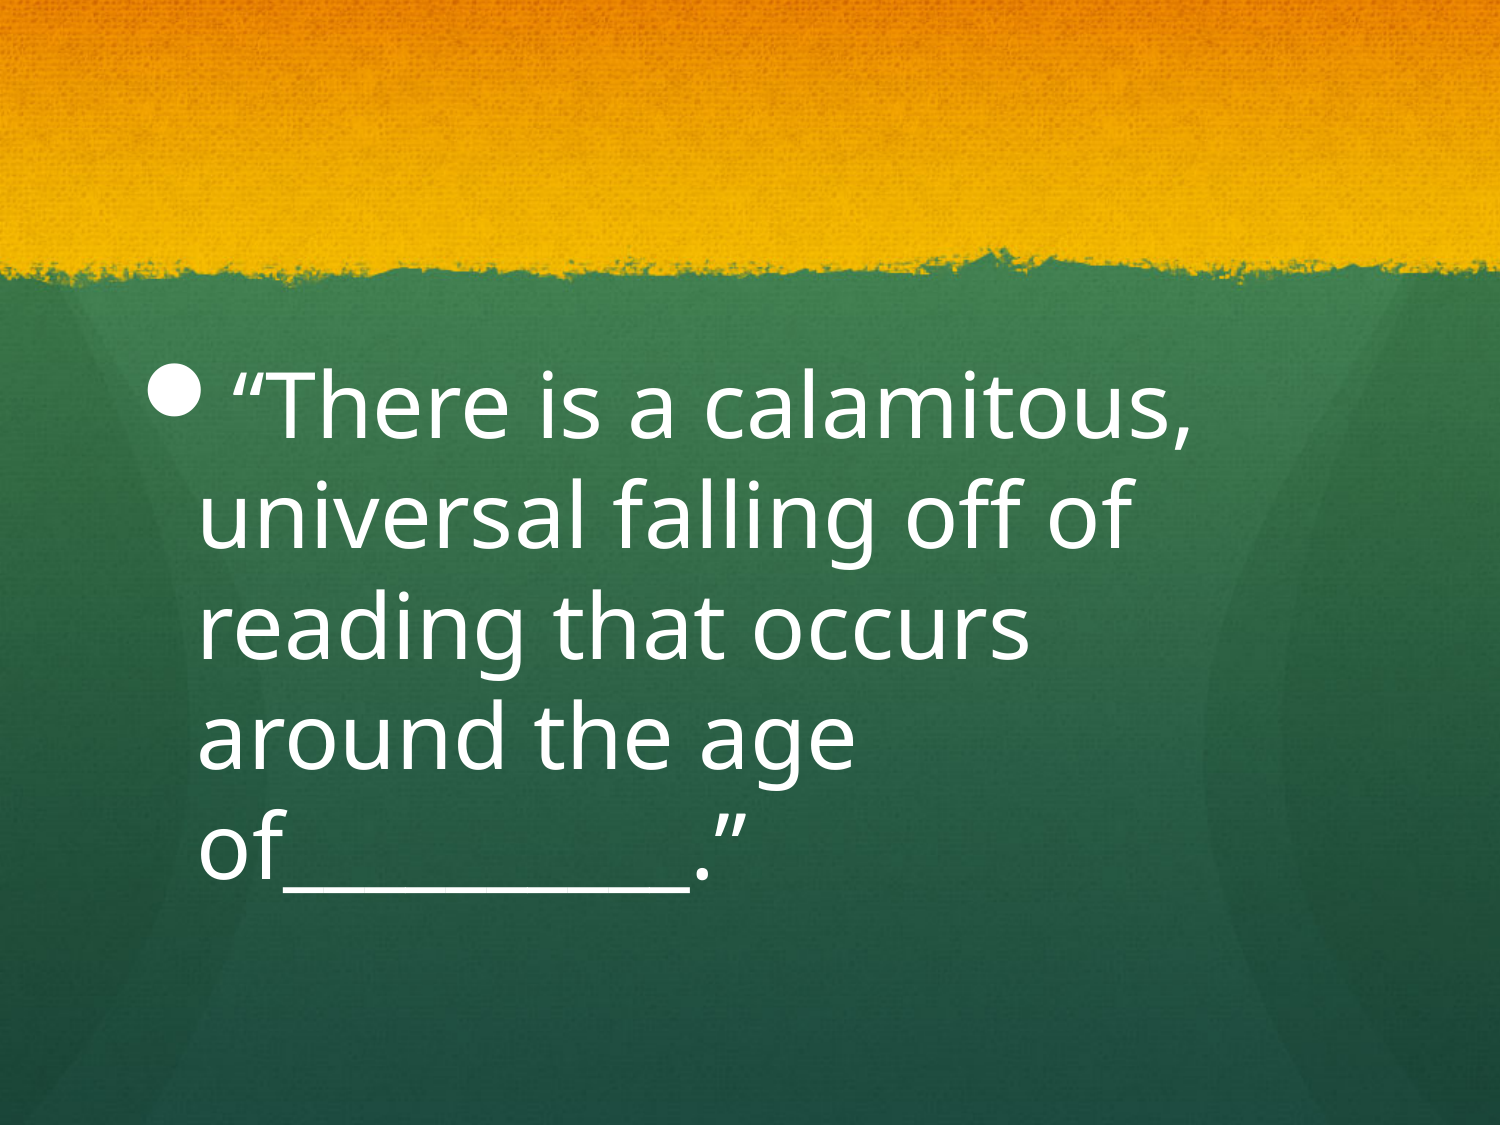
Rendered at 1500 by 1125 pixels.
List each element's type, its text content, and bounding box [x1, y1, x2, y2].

picture [0, 0, 1500, 1125]
list “There is a calamitous, universal falling off of reading that occurs around the age of__________.” [125, 339, 1375, 1026]
